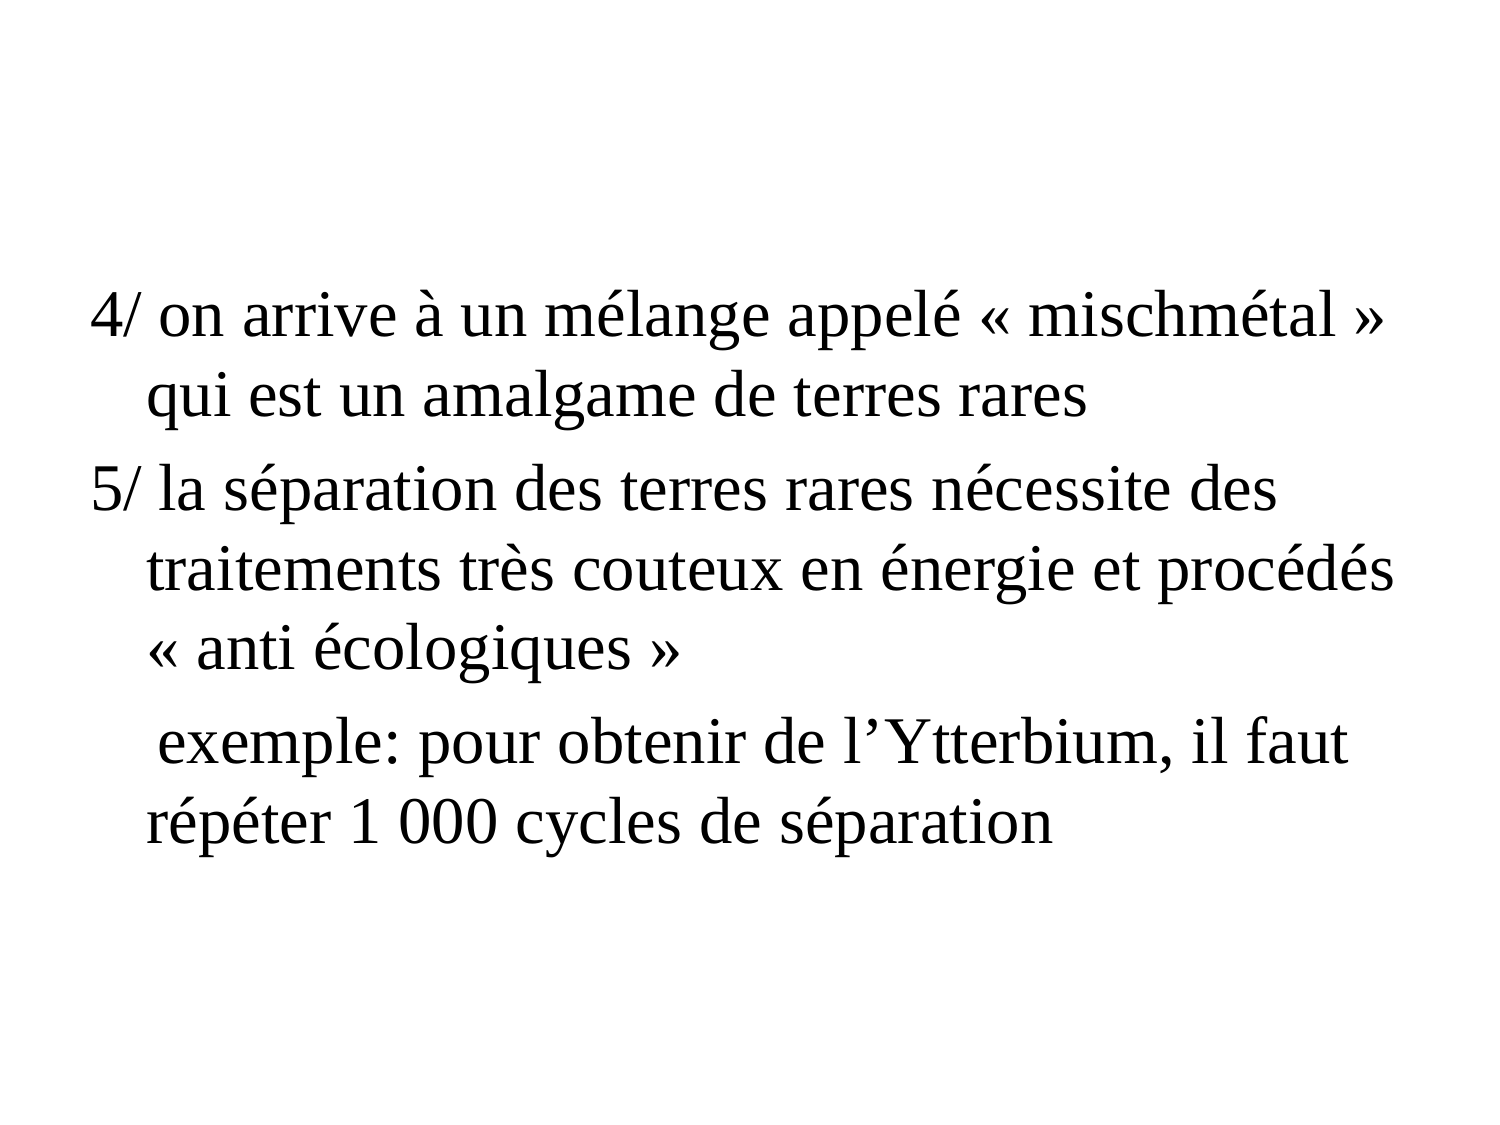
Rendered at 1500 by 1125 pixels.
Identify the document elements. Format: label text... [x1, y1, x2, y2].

list 4/ on arrive à un mélange appelé « mischmétal » qui est un amalgame de terres rares 5/ la séparation des terres rares nécessite des traitements très couteux en énergie et procédés « anti écologiques » exemple: pour obtenir de l’Ytterbium, il faut répéter 1 000 cycles de séparation [75, 262, 1425, 1005]
